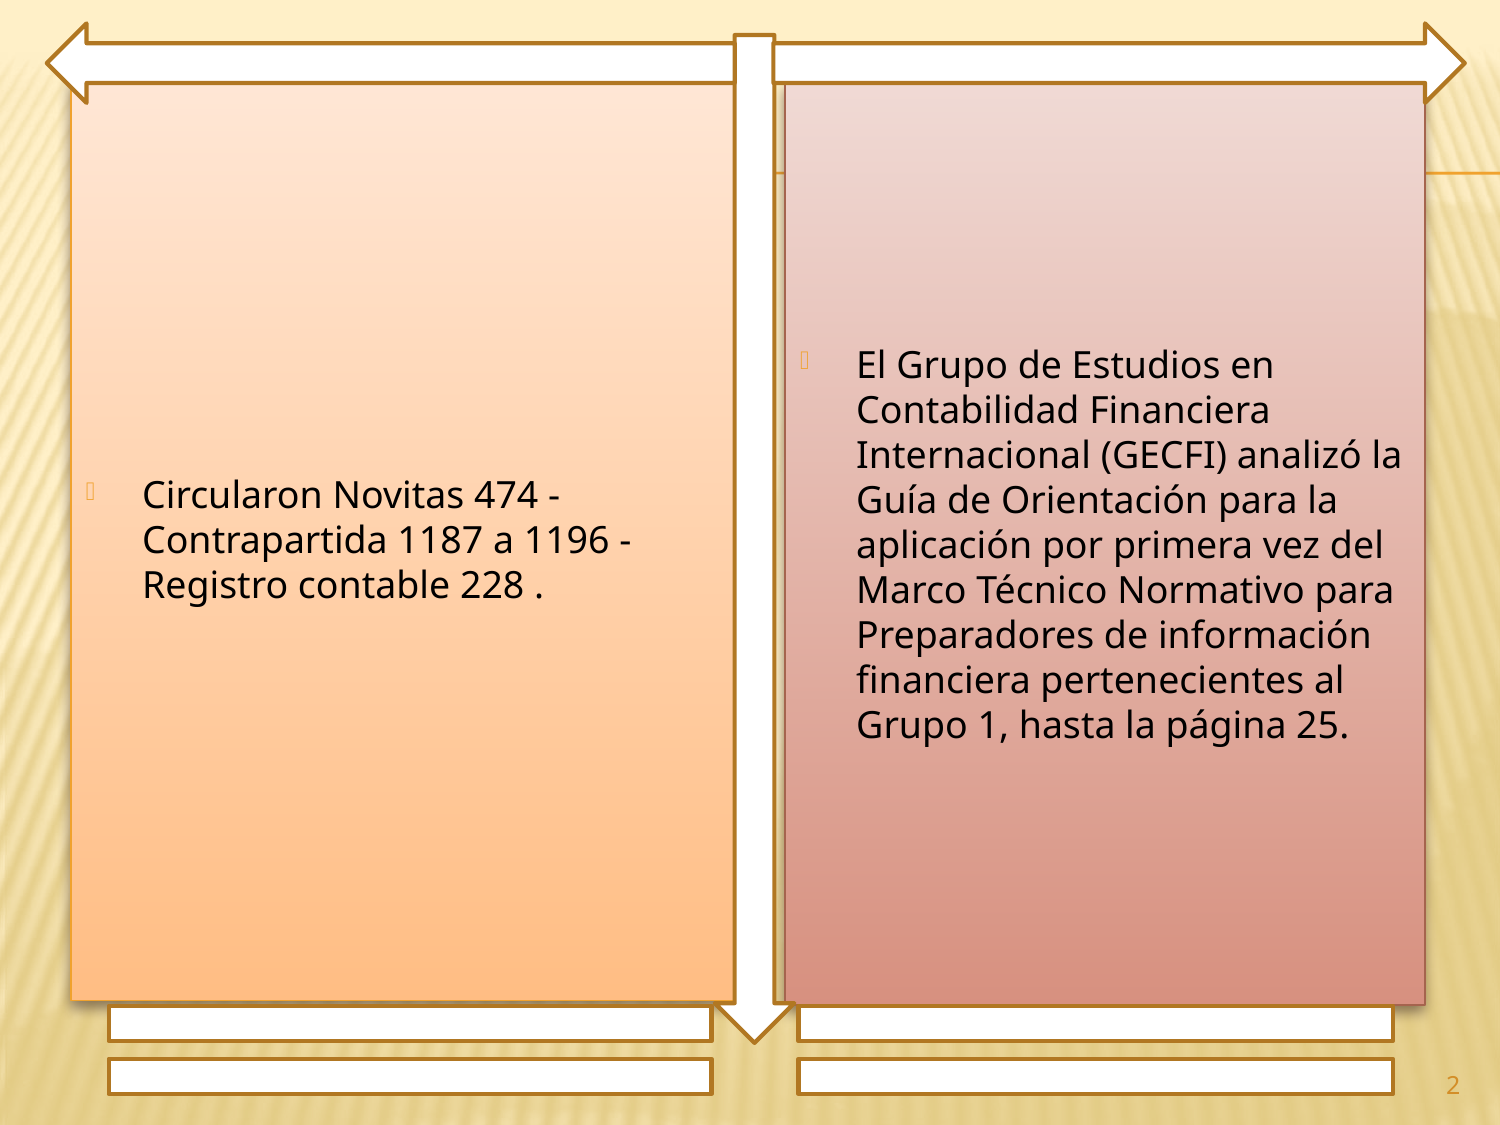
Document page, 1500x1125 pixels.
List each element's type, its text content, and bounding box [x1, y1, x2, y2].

list El Grupo de Estudios en Contabilidad Financiera Internacional (GECFI) analizó la Guía de Orientación para la aplicación por primera vez del Marco Técnico Normativo para Preparadores de información financiera pertenecientes al Grupo 1, hasta la página 25. [784, 86, 1426, 1006]
list Circularon Novitas 474 - Contrapartida 1187 a 1196 - Registro contable 228 . [70, 86, 732, 1001]
text_box [712, 32, 797, 1046]
text_box [44, 21, 737, 105]
slide_number 2 [1350, 1062, 1475, 1103]
text_box [796, 1057, 1395, 1096]
text_box [796, 1004, 1395, 1043]
text_box [107, 1057, 714, 1096]
text_box [107, 1004, 714, 1043]
text_box [771, 21, 1467, 105]
